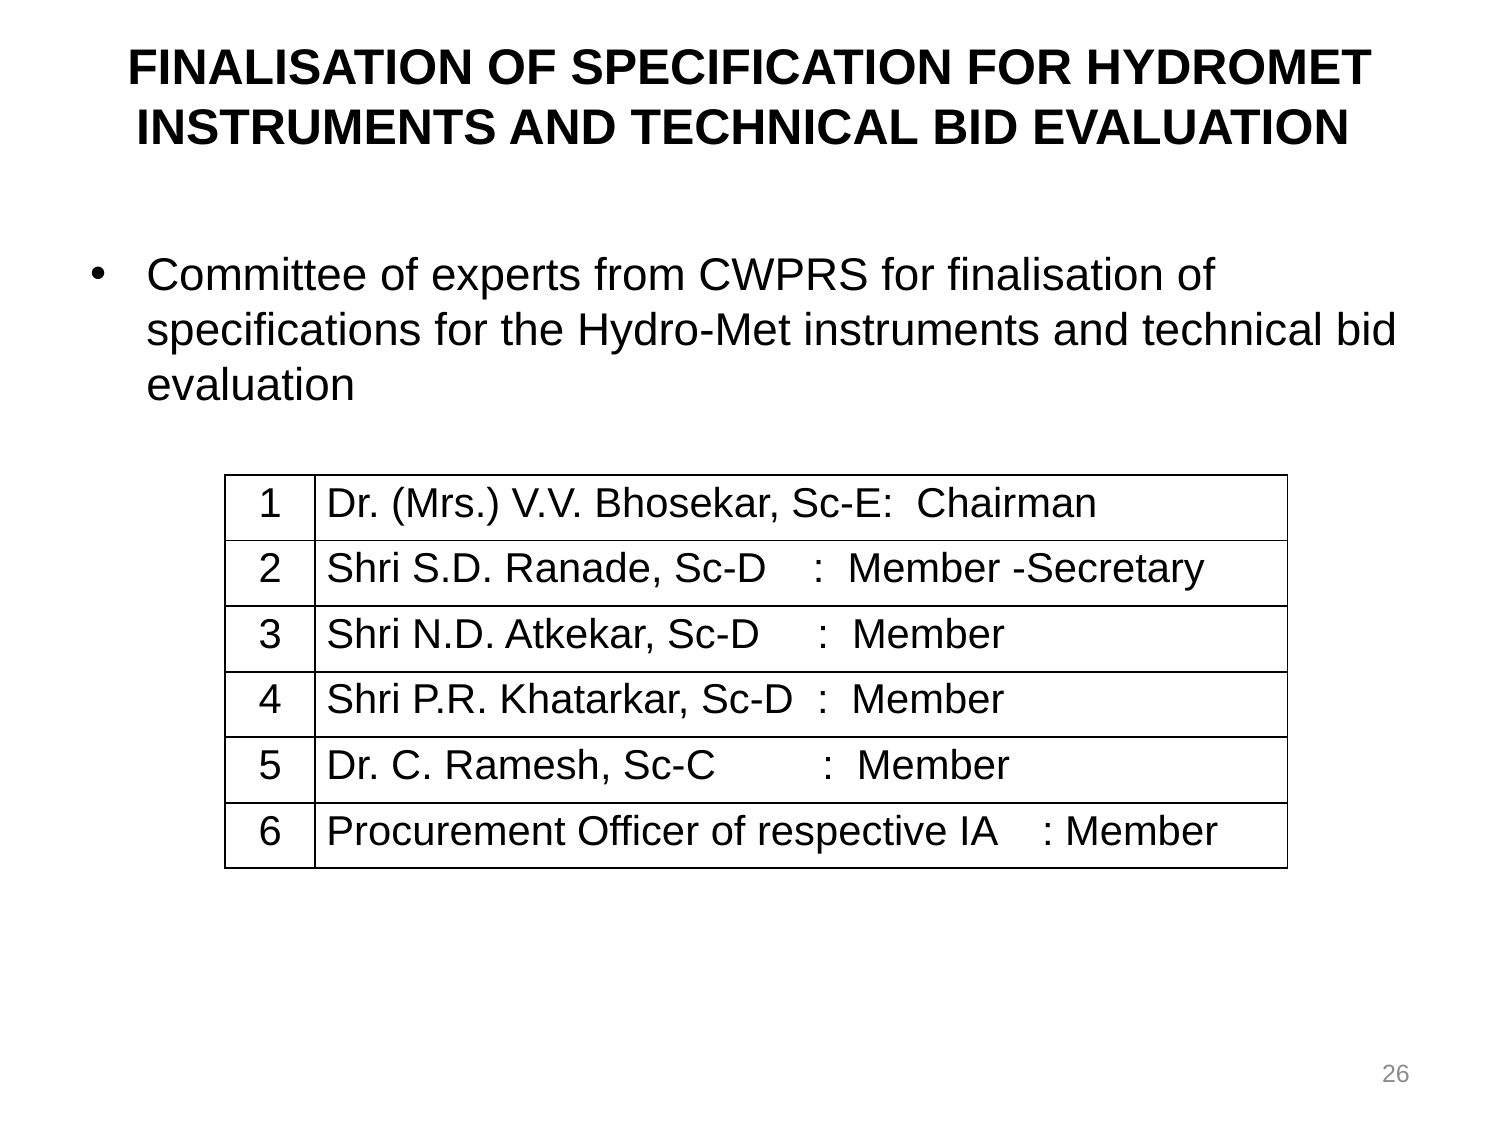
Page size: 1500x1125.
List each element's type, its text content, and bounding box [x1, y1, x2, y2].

table_cell Shri P.R. Khatarkar, Sc-D : Member [316, 673, 1287, 736]
slide_number 26 [1074, 1042, 1425, 1103]
table_cell 3 [226, 607, 314, 671]
table_cell 5 [226, 738, 314, 802]
table_cell Shri S.D. Ranade, Sc-D : Member -Secretary [316, 541, 1287, 605]
table_cell 4 [226, 673, 314, 736]
table_cell Shri N.D. Atkekar, Sc-D : Member [316, 607, 1287, 671]
table_cell 2 [226, 541, 314, 605]
table_cell Dr. C. Ramesh, Sc-C : Member [316, 738, 1287, 802]
list Committee of experts from CWPRS for finalisation of specifications for the Hydro-Met instruments and technical bid evaluation [74, 237, 1426, 363]
table_cell Procurement Officer of respective IA : Member [316, 804, 1287, 867]
table_header Dr. (Mrs.) V.V. Bhosekar, Sc-E: Chairman [316, 476, 1287, 540]
table_cell 6 [226, 804, 314, 867]
title FINALISATION OF SPECIFICATION FOR HYDROMET INSTRUMENTS AND TECHNICAL BID EVALUATION [74, 0, 1426, 237]
table_header 1 [226, 476, 314, 540]
